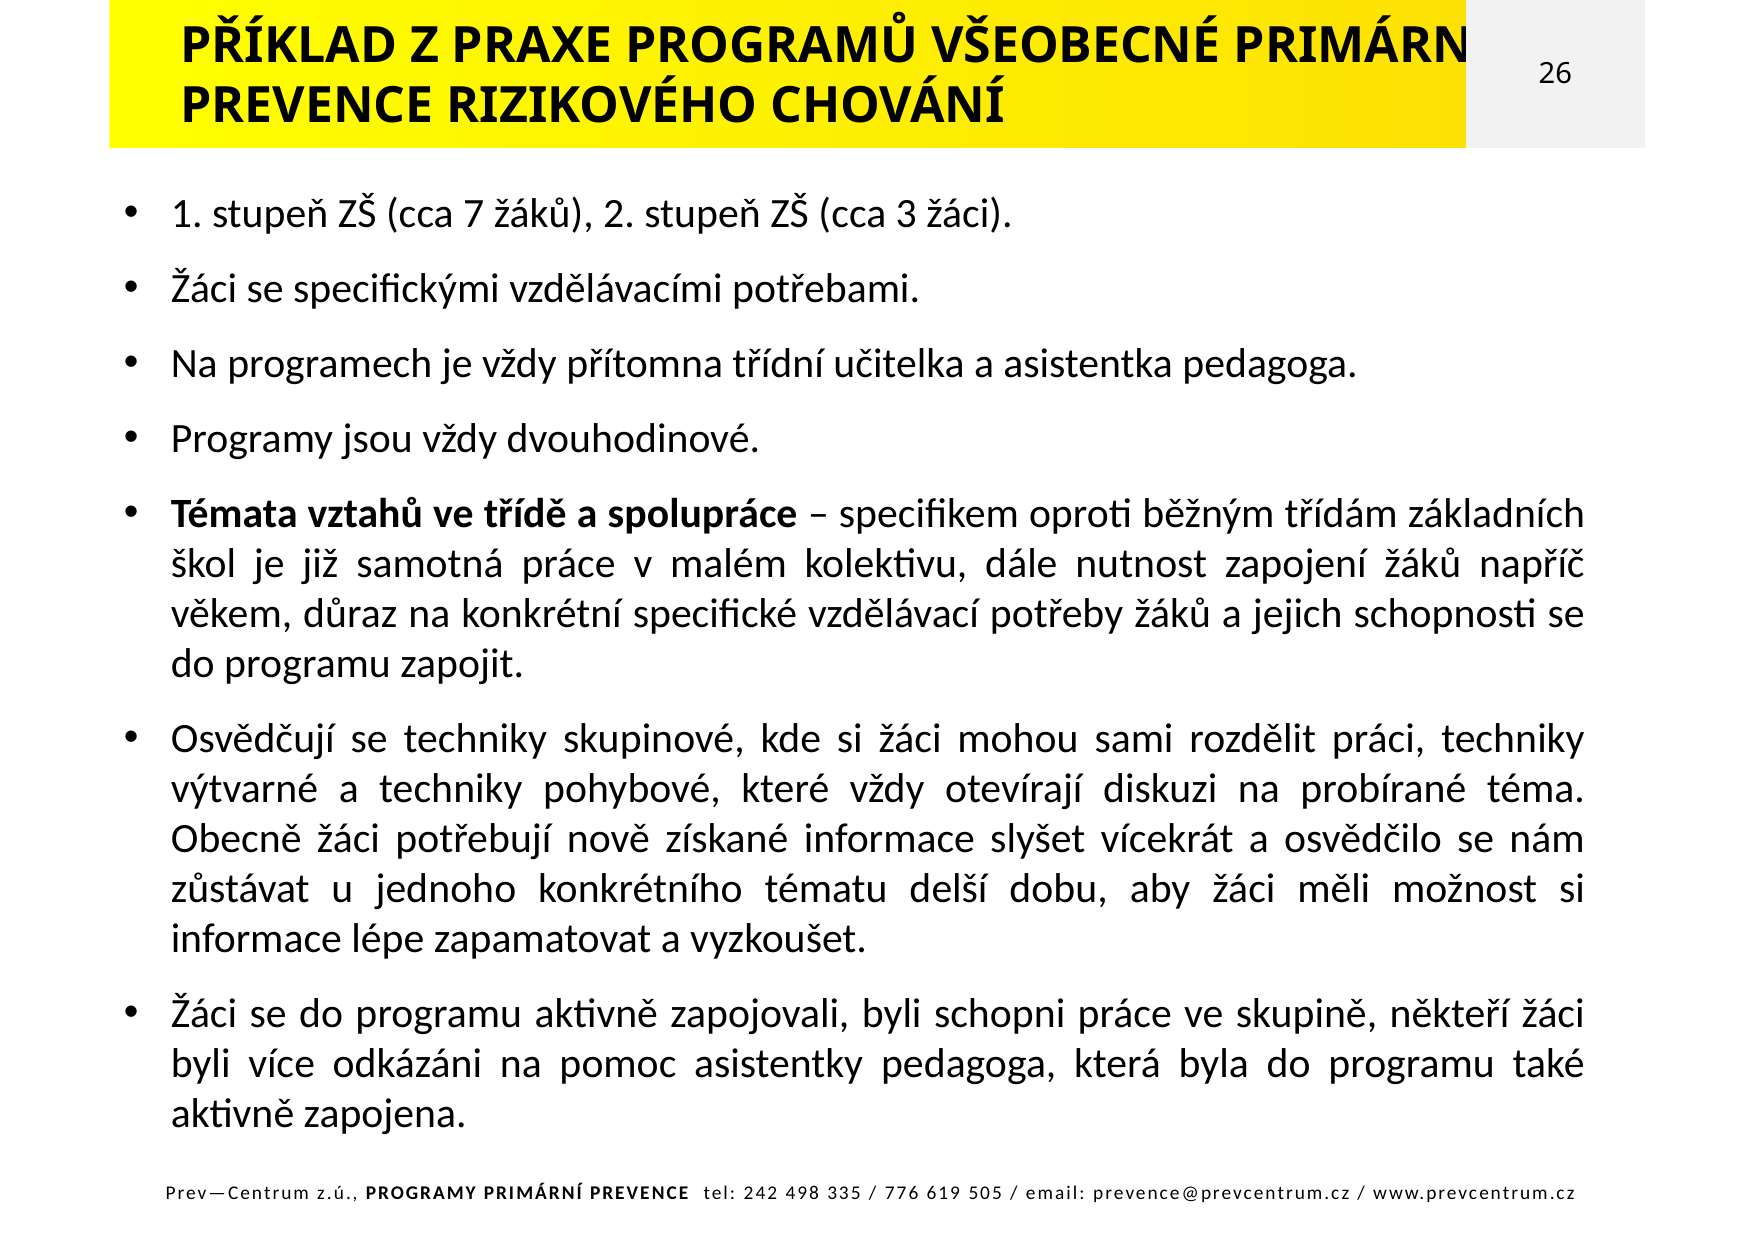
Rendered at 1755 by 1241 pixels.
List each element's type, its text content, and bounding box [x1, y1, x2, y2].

text_box 26 [1466, 0, 1645, 147]
text_box 1. stupeň ZŠ (cca 7 žáků), 2. stupeň ZŠ (cca 3 žáci). Žáci se specifickými vzdělávacími potřebami. Na programech je vždy přítomna třídní učitelka a asistentka pedagoga. Programy jsou vždy dvouhodinové. Témata vztahů ve třídě a spolupráce – specifikem oproti běžným třídám základních škol je již samotná práce v malém kolektivu, dále nutnost zapojení žáků napříč věkem, důraz na konkrétní specifické vzdělávací potřeby žáků a jejich schopnosti se do programu zapojit. Osvědčují se techniky skupinové, kde si žáci mohou sami rozdělit práci, techniky výtvarné a techniky pohybové, které vždy otevírají diskuzi na probírané téma. Obecně žáci potřebují nově získané informace slyšet vícekrát a osvědčilo se nám zůstávat u jednoho konkrétního tématu delší dobu, aby žáci měli možnost si informace lépe zapamatovat a vyzkoušet. Žáci se do programu aktivně zapojovali, byli schopni práce ve skupině, někteří žáci byli více odkázáni na pomoc asistentky pedagoga, která byla do programu také aktivně zapojena. [109, 178, 1645, 1152]
text_box PŘÍKLAD Z PRAXE PROGRAMŮ VŠEOBECNÉ PRIMÁRNÍ PREVENCE RIZIKOVÉHO CHOVÁNÍ [109, 0, 1466, 147]
text_box Prev—Centrum z.ú., PROGRAMY PRIMÁRNÍ PREVENCE tel: 242 498 335 / 776 619 505 / email: prevence@prevcentrum.cz / www.prevcentrum.cz [165, 1151, 1702, 1241]
